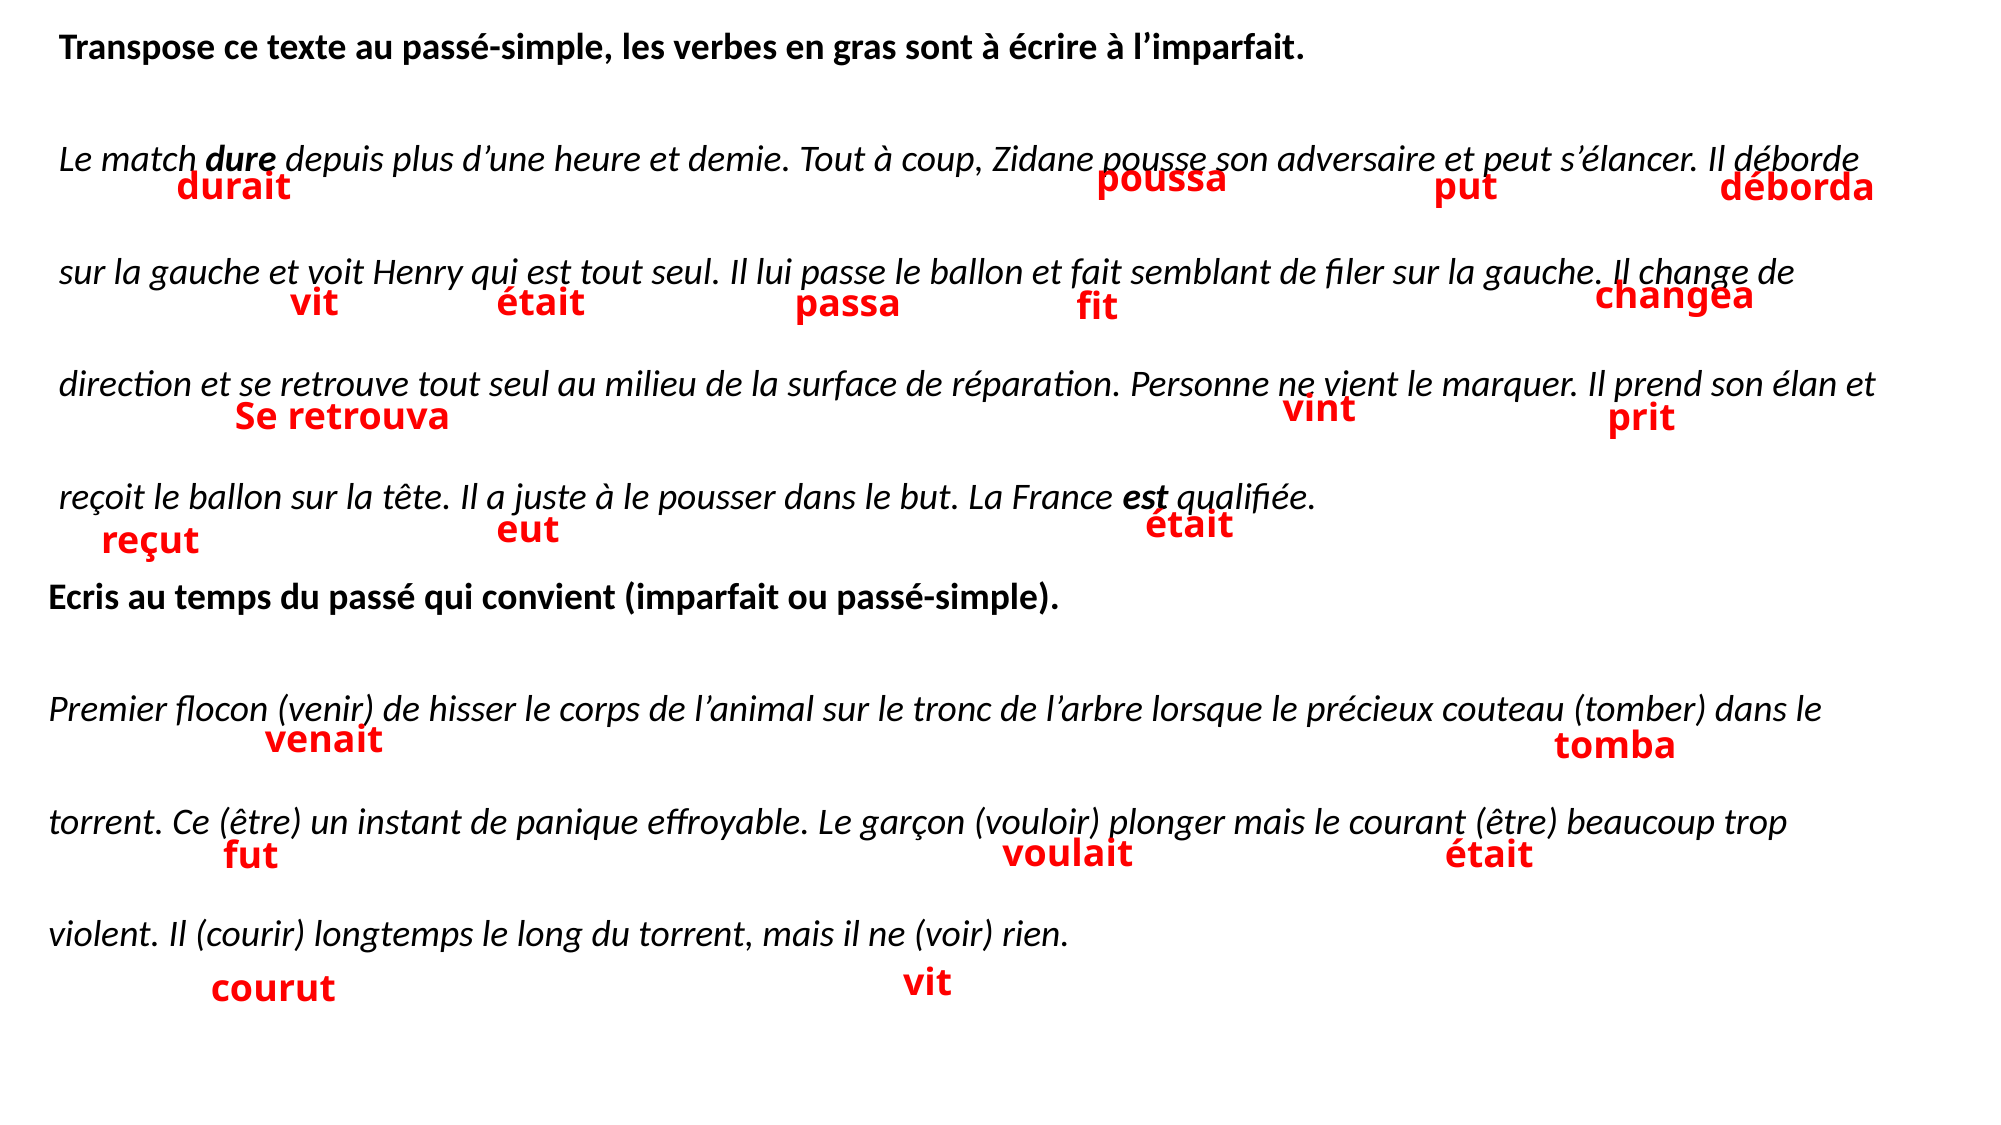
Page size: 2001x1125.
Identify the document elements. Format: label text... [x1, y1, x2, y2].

text_box courut [196, 956, 384, 1017]
text_box tomba [1539, 713, 1727, 774]
text_box Ecris au temps du passé qui convient (imparfait ou passé-simple). Premier flocon (venir) de hisser le corps de l’animal sur le tronc de l’arbre lorsque le précieux couteau (tomber) dans le torrent. Ce (être) un instant de panique effroyable. Le garçon (vouloir) plonger mais le courant (être) beaucoup trop violent. Il (courir) longtemps le long du torrent, mais il ne (voir) rien. [33, 564, 1885, 1007]
text_box vit [888, 950, 1076, 1011]
text_box Transpose ce texte au passé-simple, les verbes en gras sont à écrire à l’imparfait. Le match dure depuis plus d’une heure et demie. Tout à coup, Zidane pousse son adversaire et peut s’élancer. Il déborde sur la gauche et voit Henry qui est tout seul. Il lui passe le ballon et fait semblant de filer sur la gauche. Il change de direction et se retrouve tout seul au milieu de la surface de réparation. Personne ne vient le marquer. Il prend son élan et reçoit le ballon sur la tête. Il a juste à le pousser dans le but. La France est qualifiée. [43, 14, 1895, 569]
text_box prit [1592, 385, 1918, 446]
text_box durait [161, 154, 487, 215]
text_box voulait [987, 821, 1175, 882]
text_box venait [250, 707, 438, 768]
text_box était [1130, 492, 1318, 553]
text_box vit [275, 270, 481, 331]
text_box fut [208, 823, 396, 883]
text_box passa [779, 271, 1105, 331]
text_box était [1430, 822, 1618, 883]
text_box changea [1579, 264, 1778, 324]
text_box Se retrouva [220, 384, 546, 445]
text_box reçut [86, 508, 274, 564]
text_box fit [1061, 274, 1387, 334]
text_box put [1418, 154, 1539, 215]
text_box vint [1267, 376, 1593, 437]
text_box déborda [1704, 155, 2000, 216]
text_box était [481, 270, 807, 331]
text_box poussa [1081, 146, 1406, 207]
text_box eut [481, 498, 670, 558]
